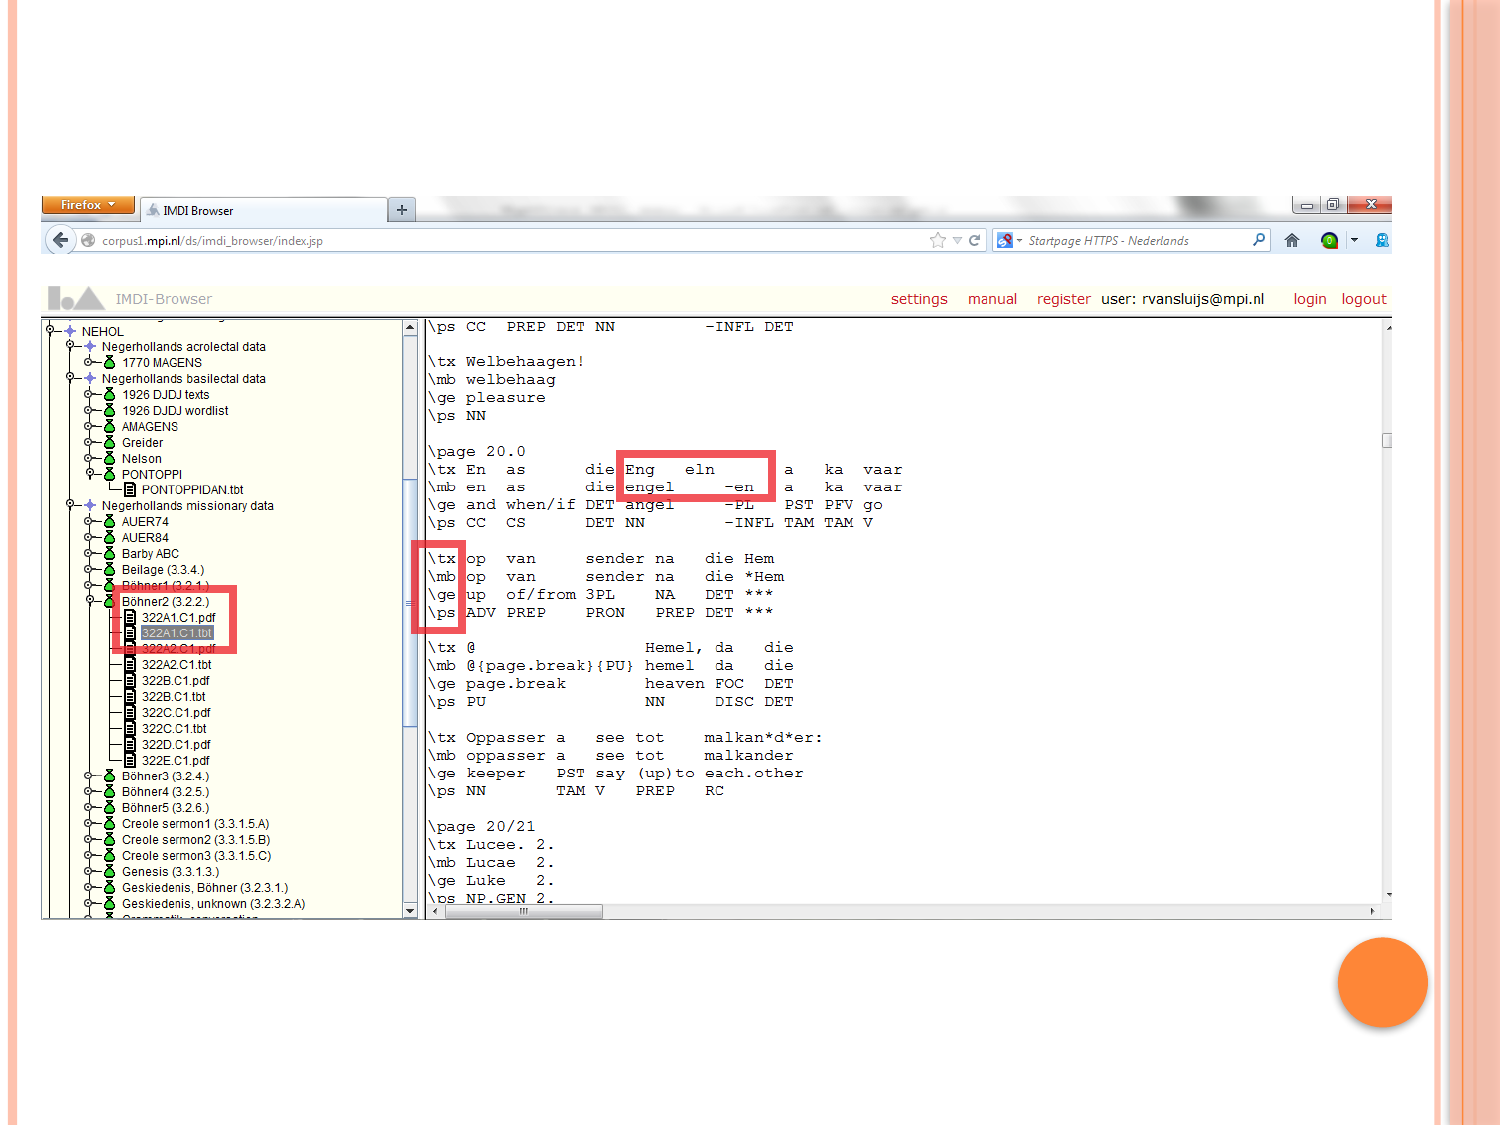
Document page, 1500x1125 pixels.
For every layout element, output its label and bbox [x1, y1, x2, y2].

list [40, 195, 1392, 920]
